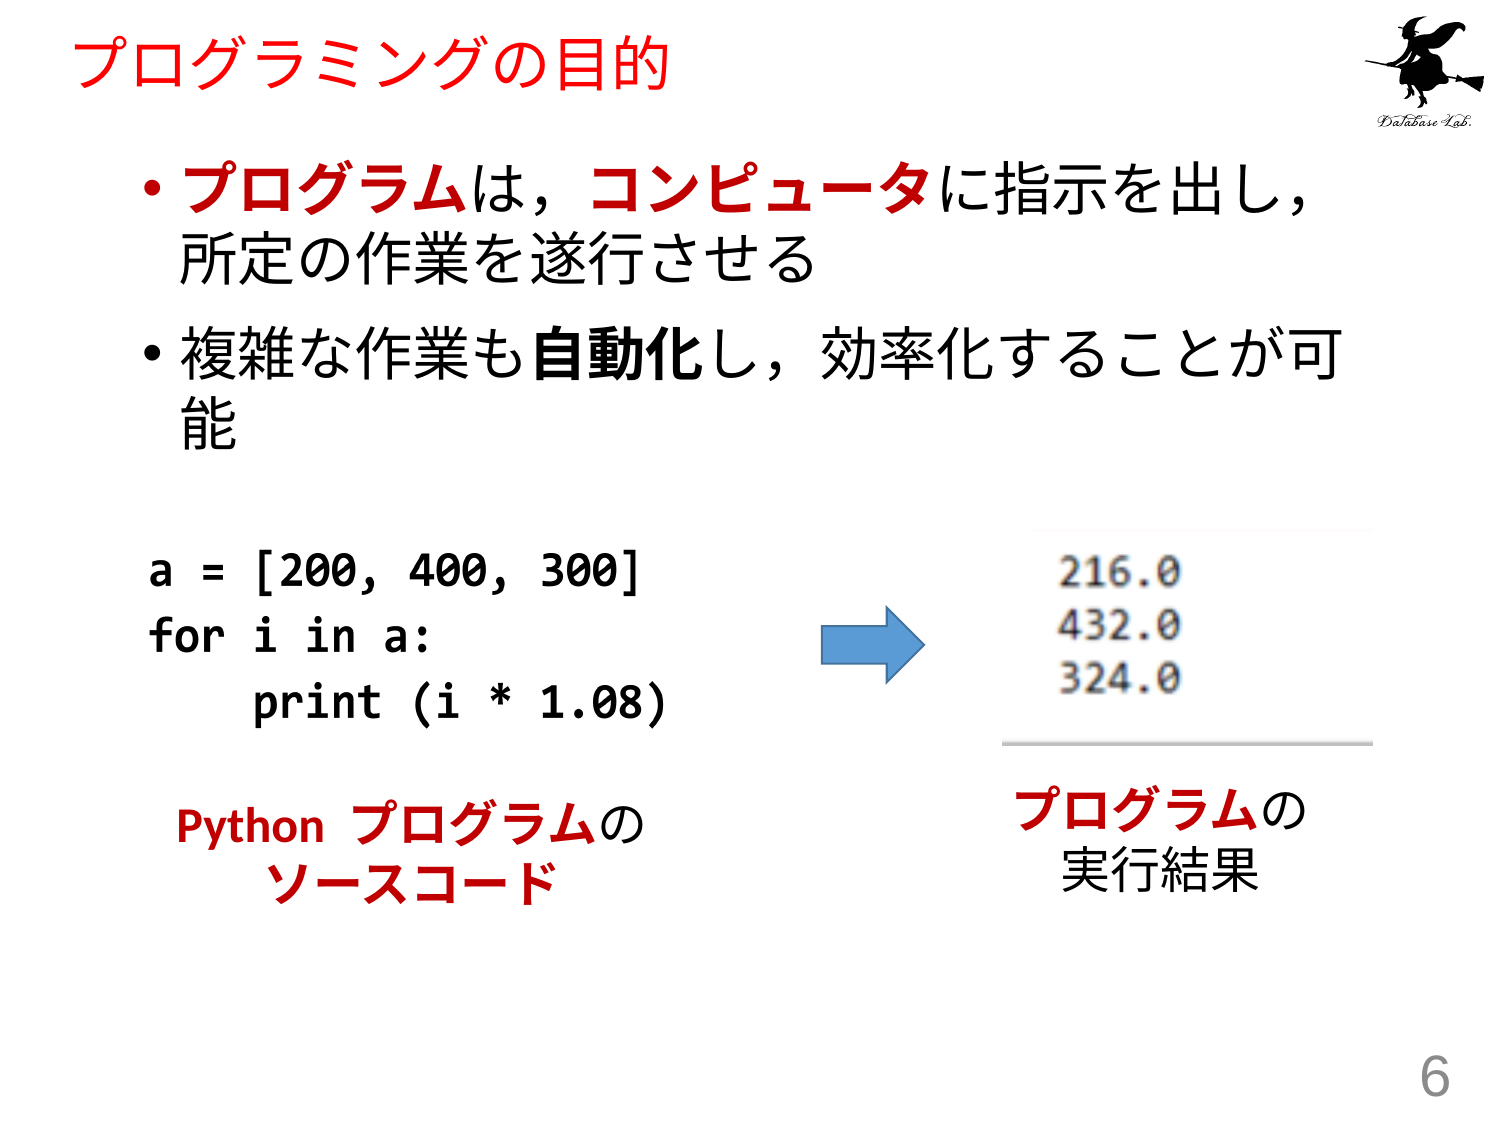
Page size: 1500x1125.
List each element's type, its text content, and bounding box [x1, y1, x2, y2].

picture [1362, 14, 1486, 130]
list プログラムは，コンピュータに指示を出し，所定の作業を遂行させる 複雑な作業も自動化し，効率化することが可能 [127, 144, 1363, 1020]
picture [1002, 529, 1373, 746]
title プログラミングの目的 [52, 28, 1441, 106]
picture [119, 522, 766, 768]
text_box [820, 605, 926, 685]
text_box プログラムの 実行結果 [996, 770, 1325, 906]
slide_number 6 [1129, 1042, 1467, 1103]
text_box Python プログラムの ソースコード [161, 785, 662, 921]
